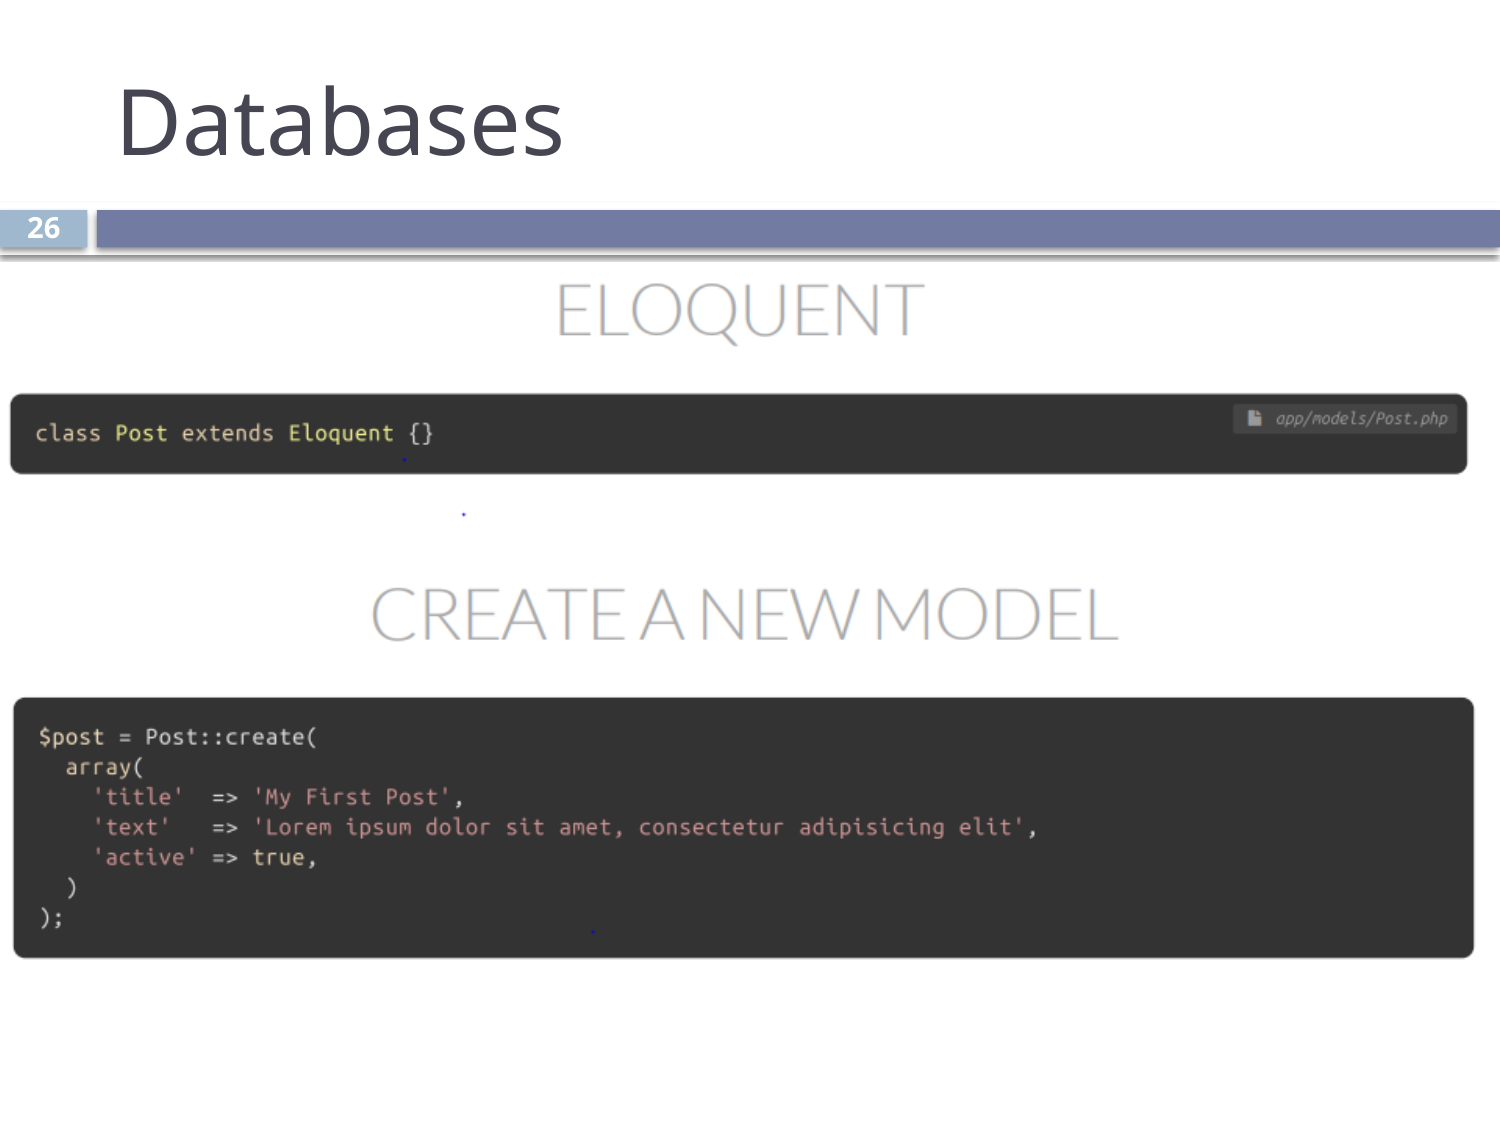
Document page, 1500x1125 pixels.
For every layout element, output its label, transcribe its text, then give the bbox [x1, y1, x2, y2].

title Databases [100, 37, 1438, 200]
slide_number 26 [0, 208, 88, 249]
picture [0, 581, 1488, 983]
picture [0, 262, 1500, 521]
